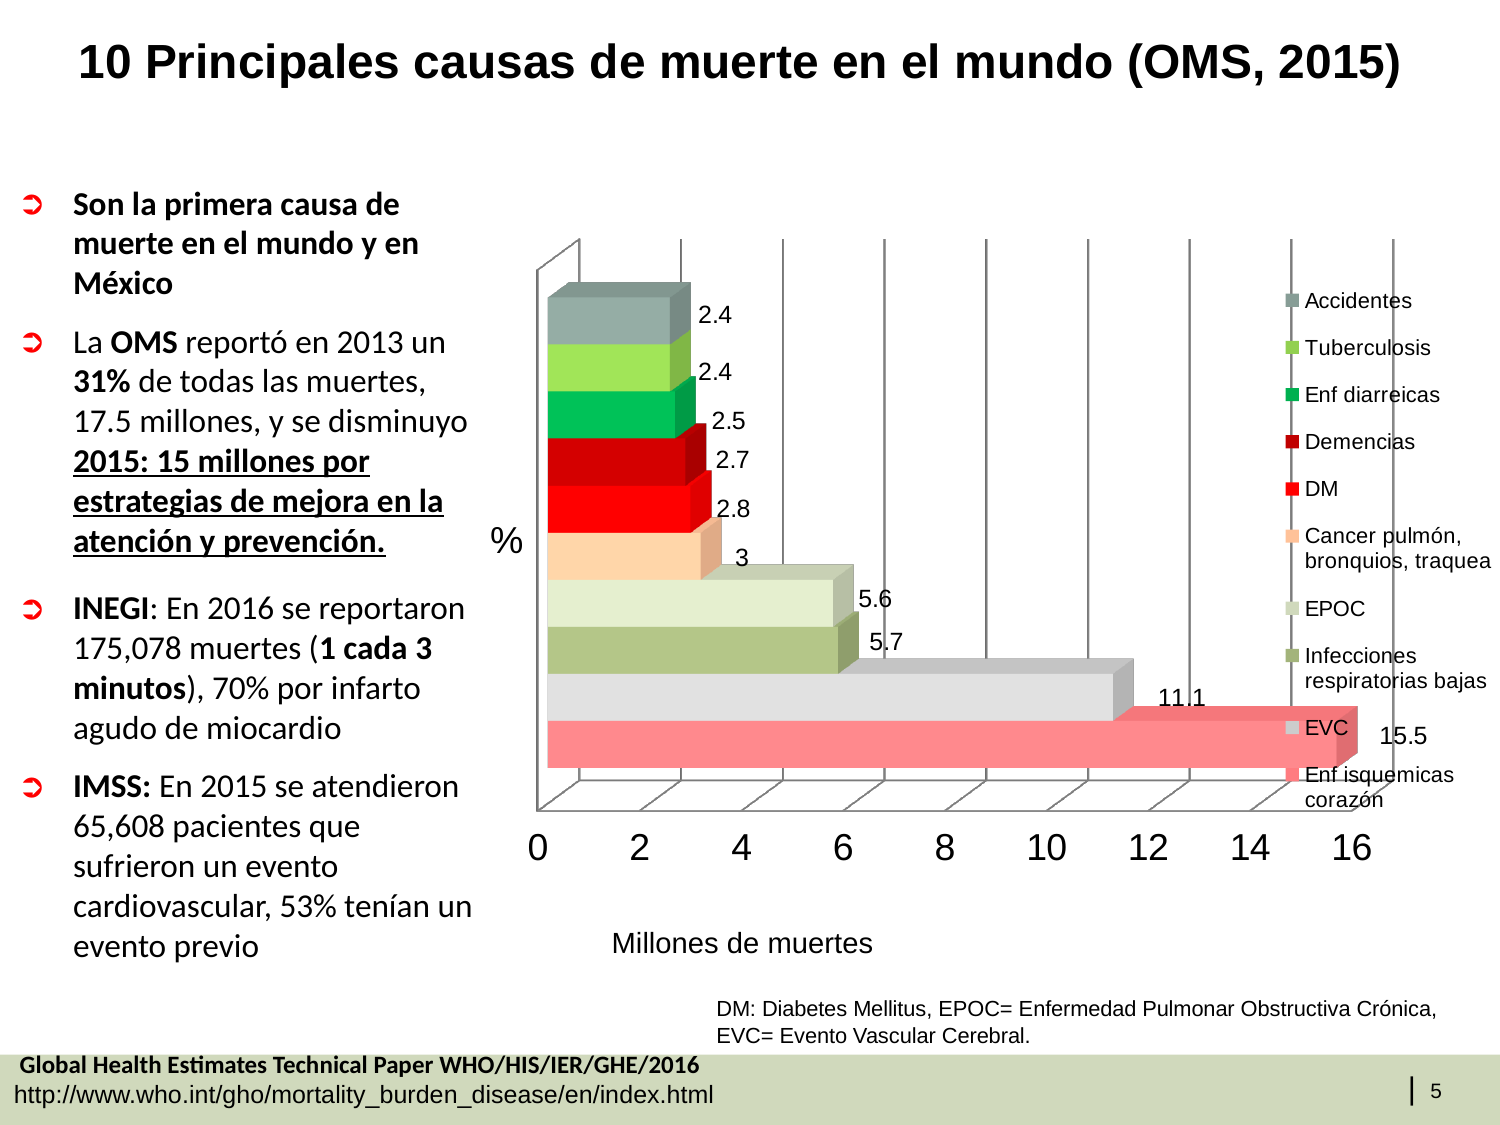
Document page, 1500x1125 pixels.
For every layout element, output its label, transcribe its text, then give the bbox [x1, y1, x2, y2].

title 10 Principales causas de muerte en el mundo (OMS, 2015) [19, 30, 1463, 91]
text_box Millones de muertes [596, 916, 897, 967]
text_box DM: Diabetes Mellitus, EPOC= Enfermedad Pulmonar Obstructiva Crónica, EVC= Evento Vascular Cerebral. [701, 987, 1454, 1055]
text_box Global Health Estimates Technical Paper WHO/HIS/IER/GHE/2016 http://www.who.int/gho/mortality_burden_disease/en/index.html [0, 1011, 1098, 1116]
text_box Son la primera causa de muerte en el mundo y en México La OMS reportó en 2013 un 31% de todas las muertes, 17.5 millones, y se disminuyo 2015: 15 millones por estrategias de mejora en la atención y prevención. INEGI: En 2016 se reportaron 175,078 muertes (1 cada 3 minutos), 70% por infarto agudo de miocardio IMSS: En 2015 se atendieron 65,608 pacientes que sufrieron un evento cardiovascular, 53% tenían un evento previo [0, 172, 500, 916]
chart [466, 219, 1500, 887]
